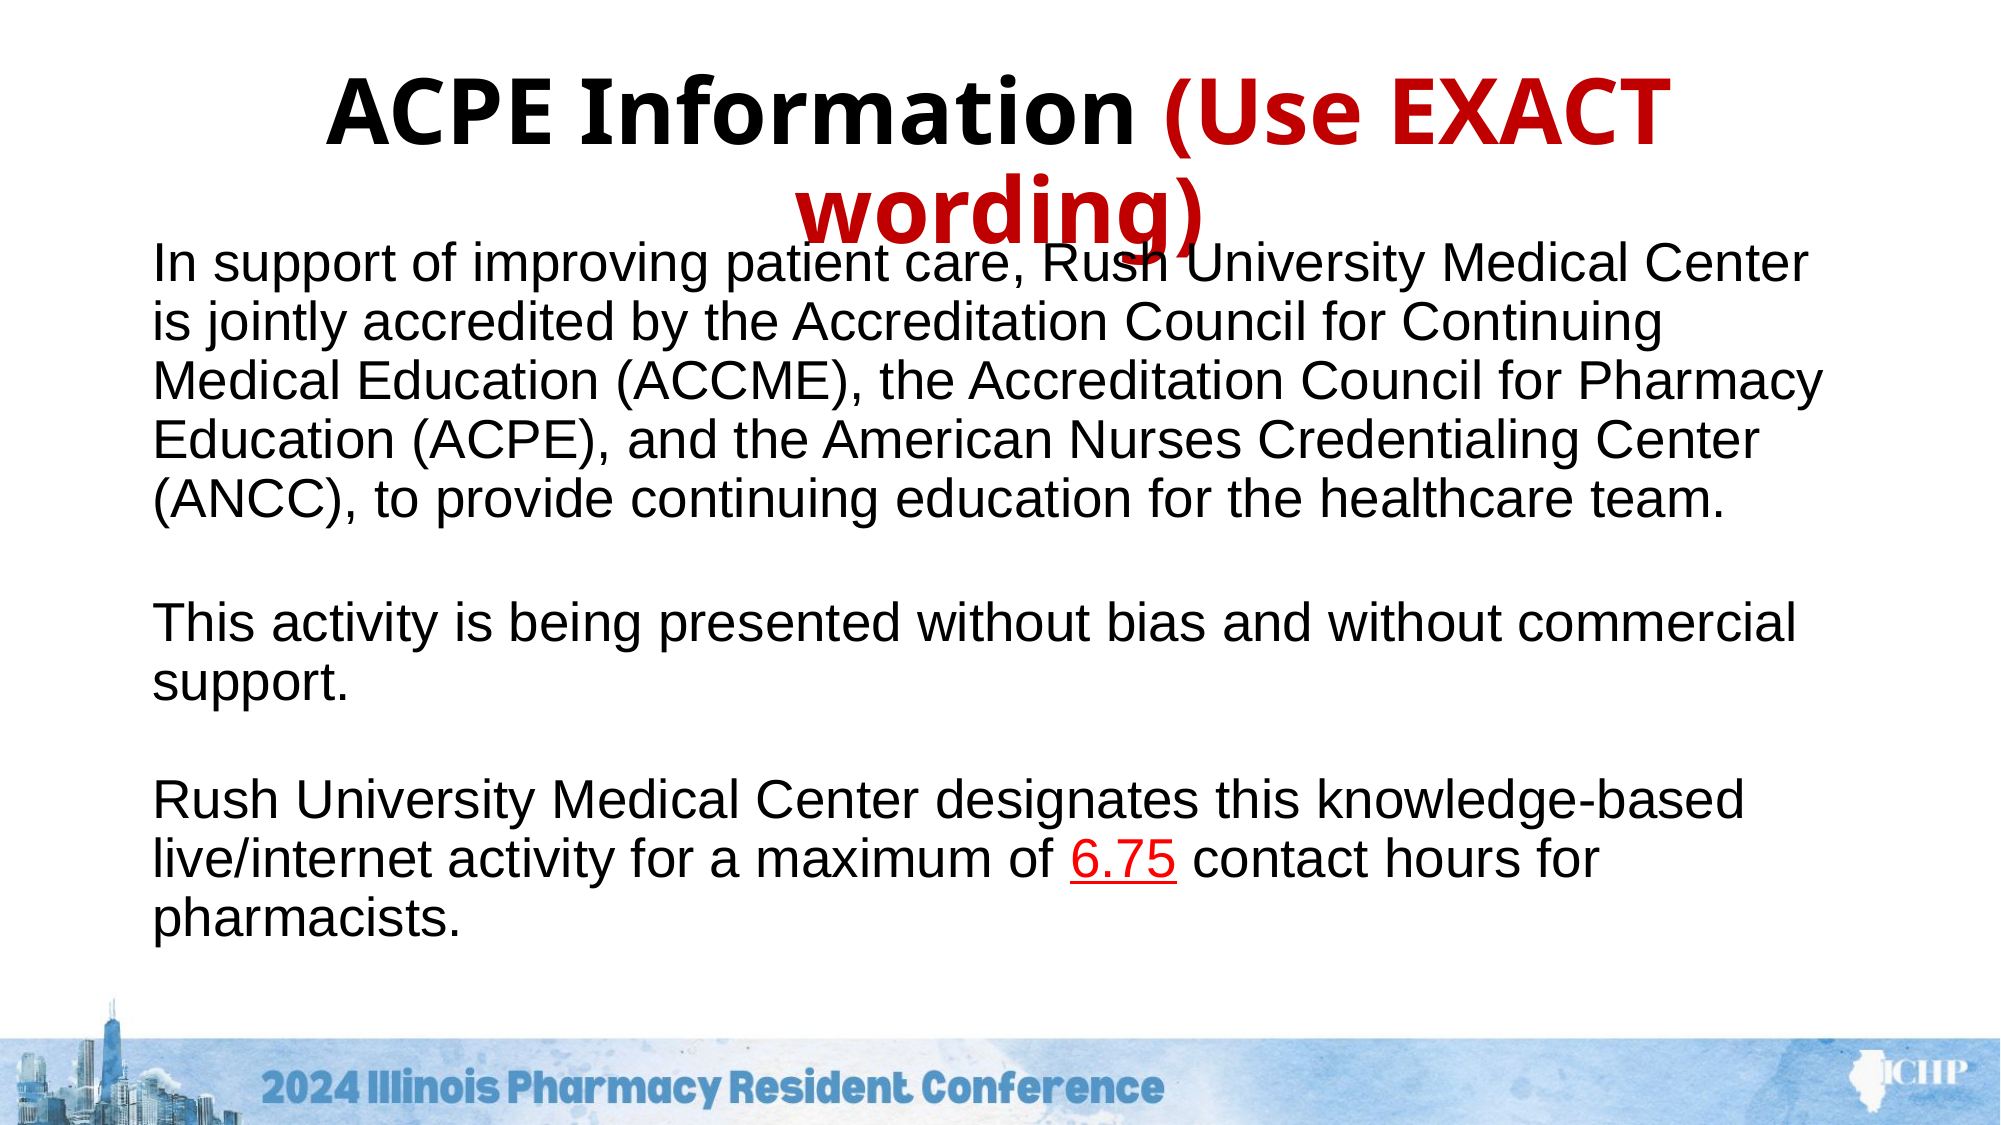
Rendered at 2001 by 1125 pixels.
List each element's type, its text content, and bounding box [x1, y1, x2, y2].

picture [0, 0, 2001, 1125]
list In support of improving patient care, Rush University Medical Center is jointly accredited by the Accreditation Council for Continuing Medical Education (ACCME), the Accreditation Council for Pharmacy Education (ACPE), and the American Nurses Credentialing Center (ANCC), to provide continuing education for the healthcare team. This activity is being presented without bias and without commercial support. Rush University Medical Center designates this knowledge-based live/internet activity for a maximum of 6.75 contact hours for pharmacists. [137, 226, 1863, 1008]
title ACPE Information (Use EXACT wording) [137, 55, 1863, 226]
